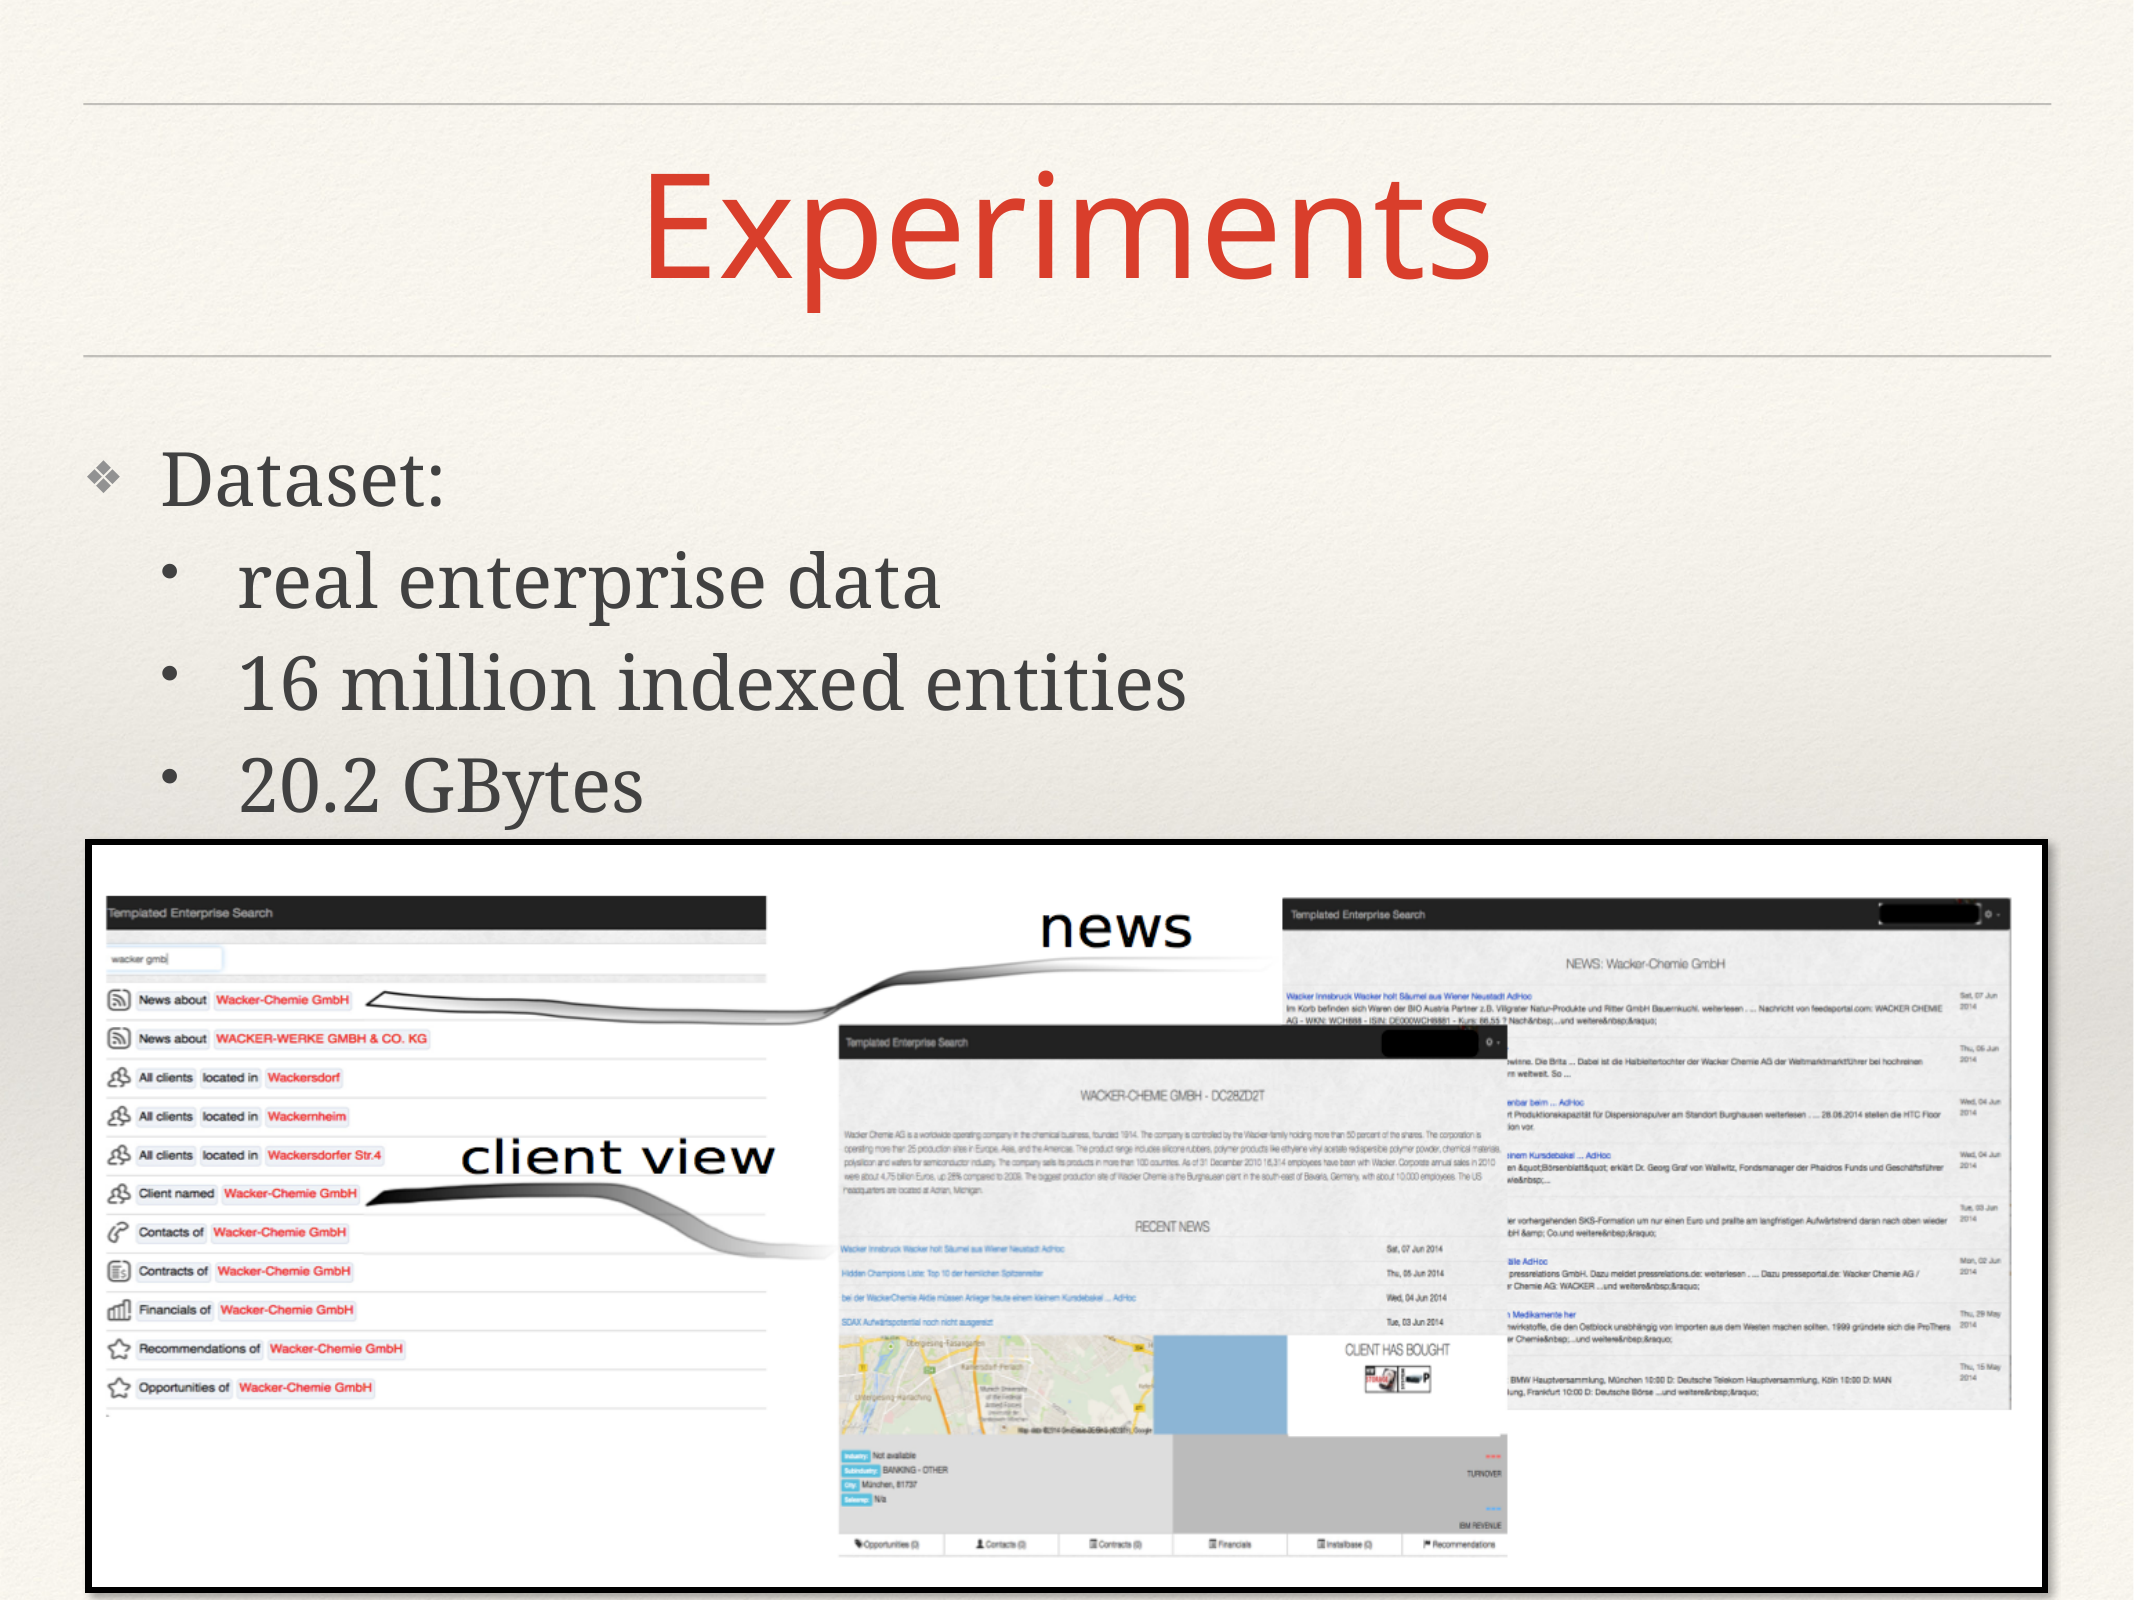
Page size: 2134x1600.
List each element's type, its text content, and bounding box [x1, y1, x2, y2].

list Dataset: real enterprise data 16 million indexed entities 20.2 GBytes [82, 430, 2051, 1471]
picture [0, 0, 2134, 1600]
title Experiments [82, 130, 2051, 332]
